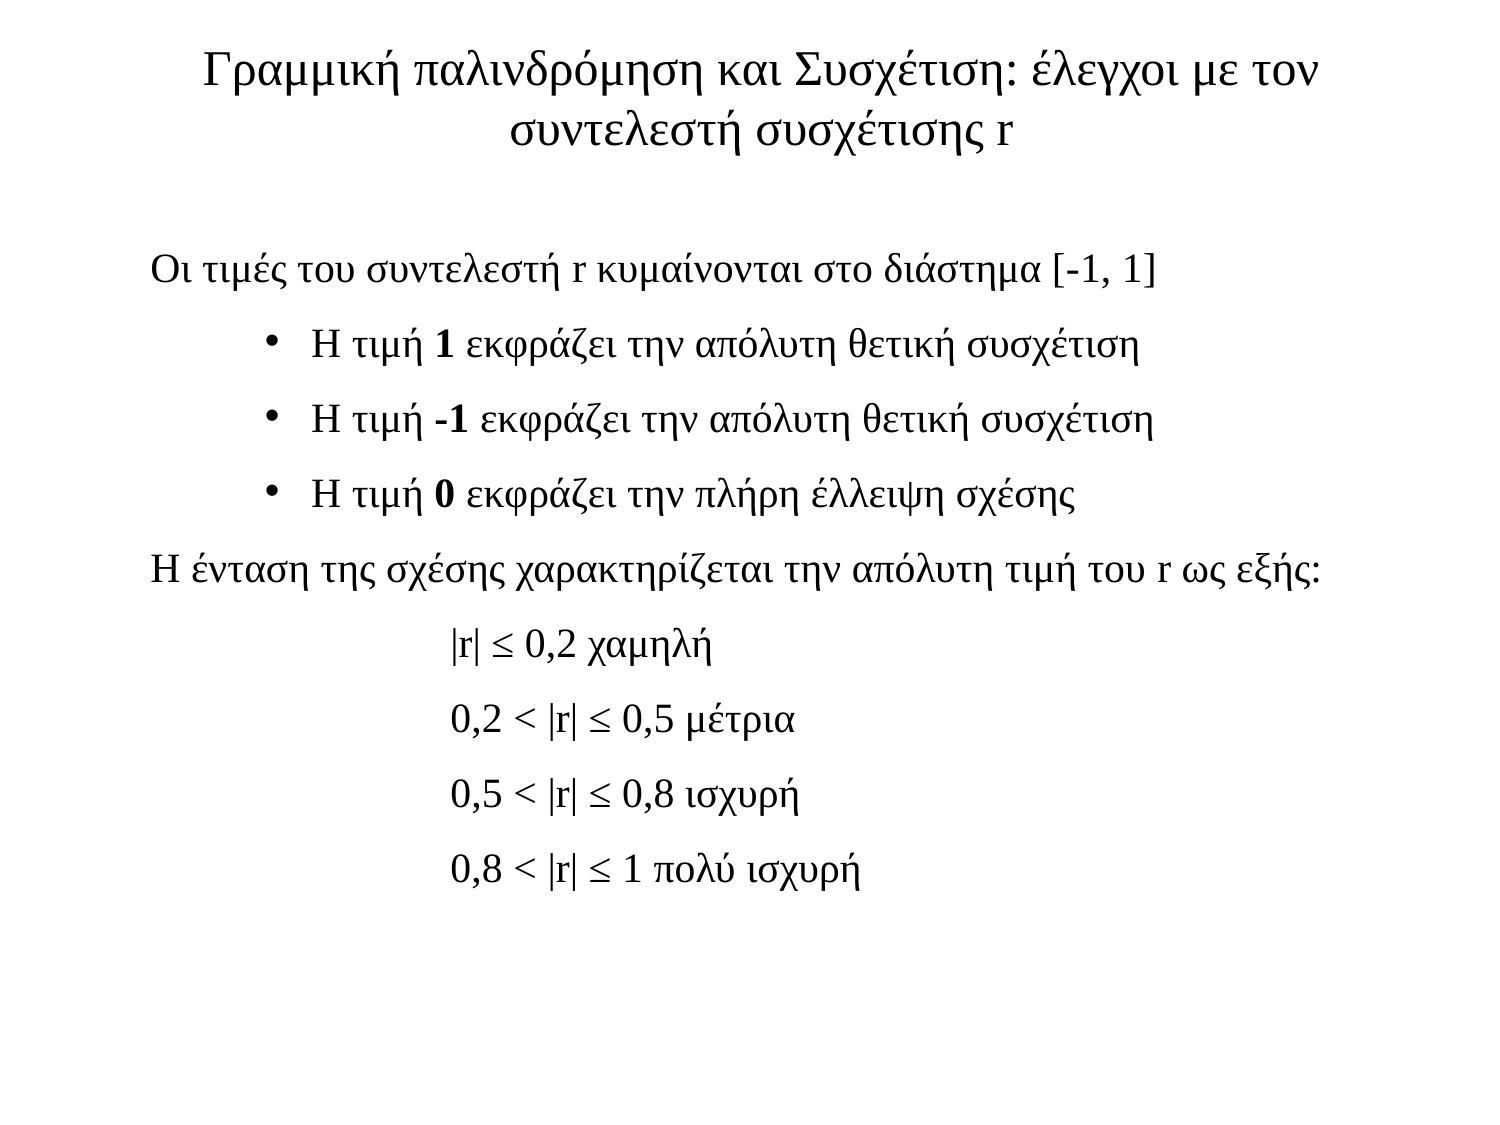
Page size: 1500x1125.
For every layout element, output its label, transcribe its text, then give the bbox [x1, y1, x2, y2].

text_box Γραμμική παλινδρόμηση και Συσχέτιση: έλεγχοι με τον συντελεστή συσχέτισης r [123, 42, 1399, 149]
text_box Οι τιμές του συντελεστή r κυμαίνονται στο διάστημα [-1, 1] Η τιμή 1 εκφράζει την απόλυτη θετική συσχέτιση Η τιμή -1 εκφράζει την απόλυτη θετική συσχέτιση Η τιμή 0 εκφράζει την πλήρη έλλειψη σχέσης Η ένταση της σχέσης χαρακτηρίζεται την απόλυτη τιμή του r ως εξής: |r| ≤ 0,2 χαμηλή 0,2 < |r| ≤ 0,5 μέτρια 0,5 < |r| ≤ 0,8 ισχυρή 0,8 < |r| ≤ 1 πολύ ισχυρή [135, 208, 1424, 1123]
